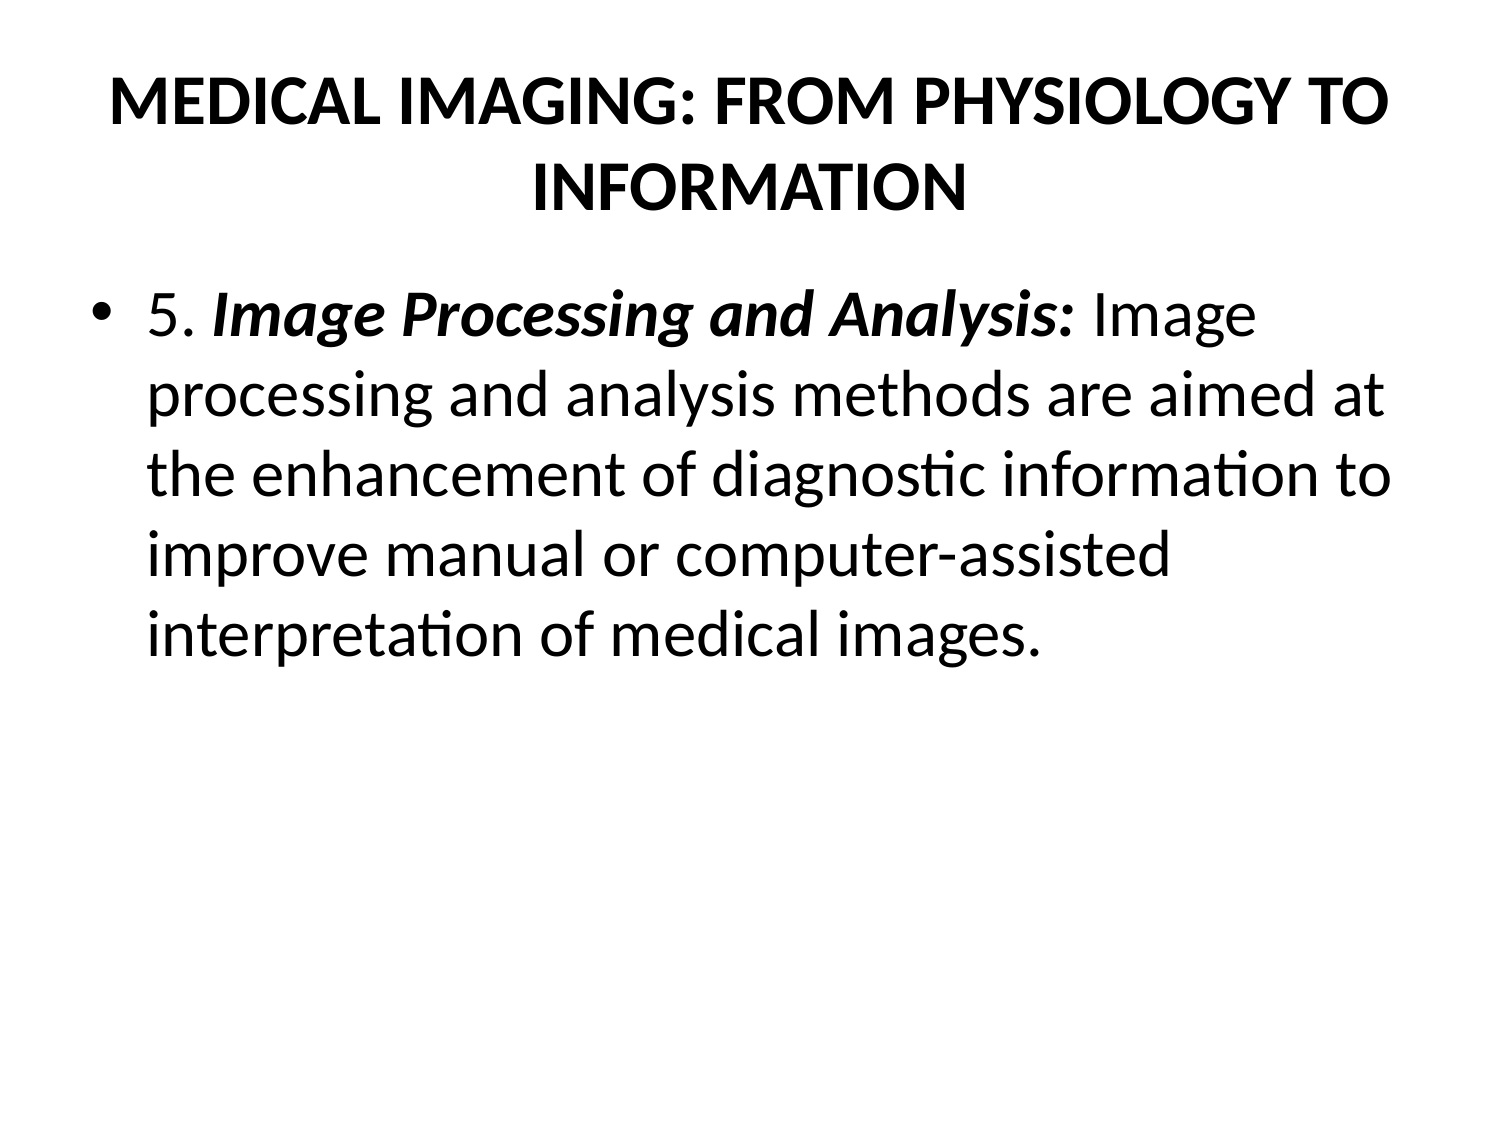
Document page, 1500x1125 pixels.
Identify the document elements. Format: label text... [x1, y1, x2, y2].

list 5. Image Processing and Analysis: Image processing and analysis methods are aimed at the enhancement of diagnostic information to improve manual or computer-assisted interpretation of medical images. [75, 262, 1425, 1005]
title MEDICAL IMAGING: FROM PHYSIOLOGY TO INFORMATION [75, 45, 1425, 233]
